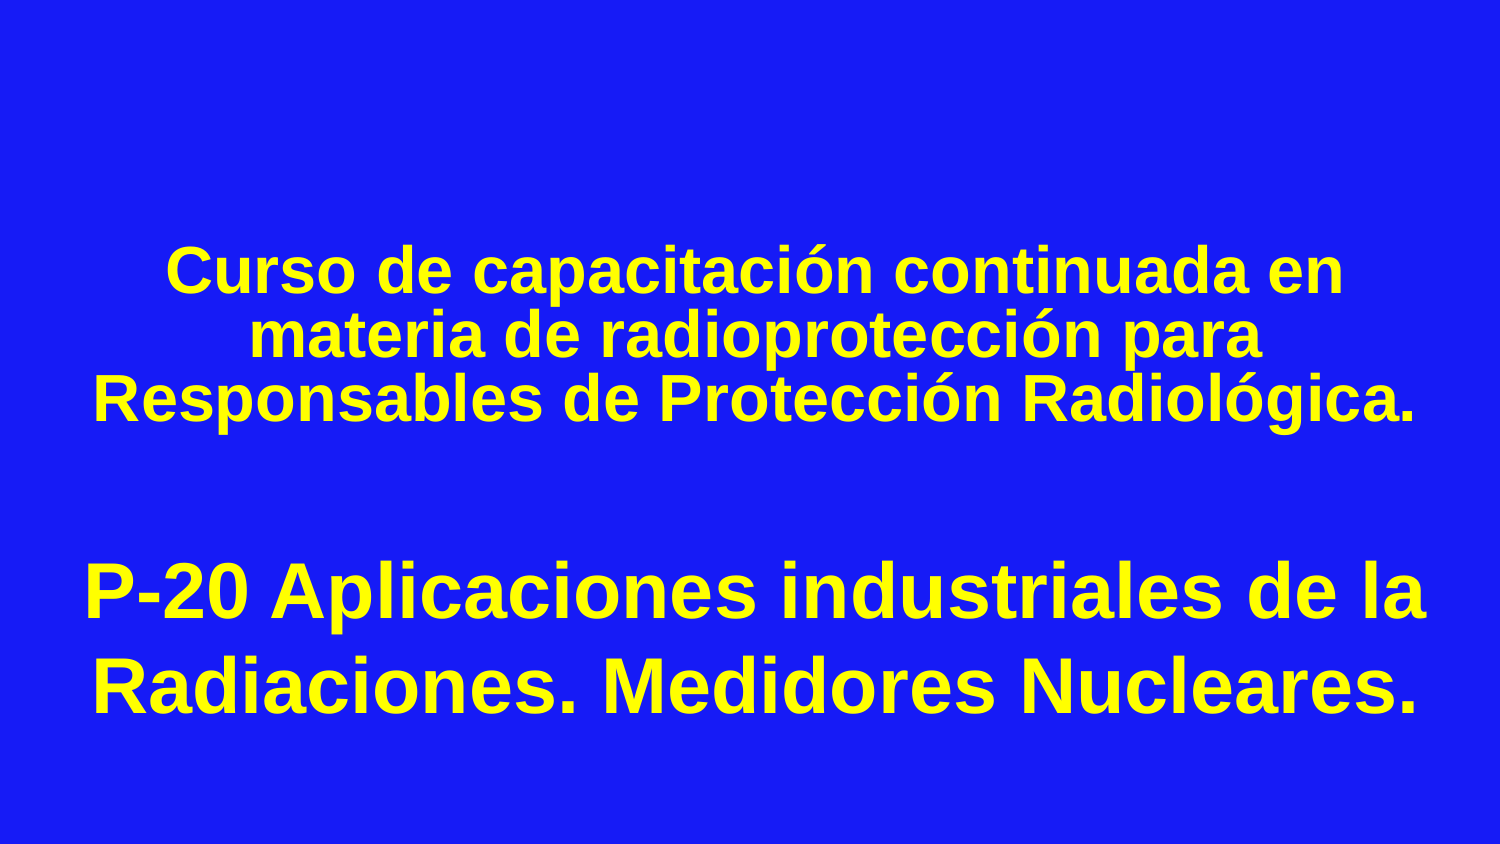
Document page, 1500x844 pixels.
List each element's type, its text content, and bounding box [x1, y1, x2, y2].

text_box Curso de capacitación continuada en materia de radioprotección para Responsables de Protección Radiológica. [53, 91, 1459, 457]
text_box P-20 Aplicaciones industriales de la Radiaciones. Medidores Nucleares. [53, 486, 1459, 764]
